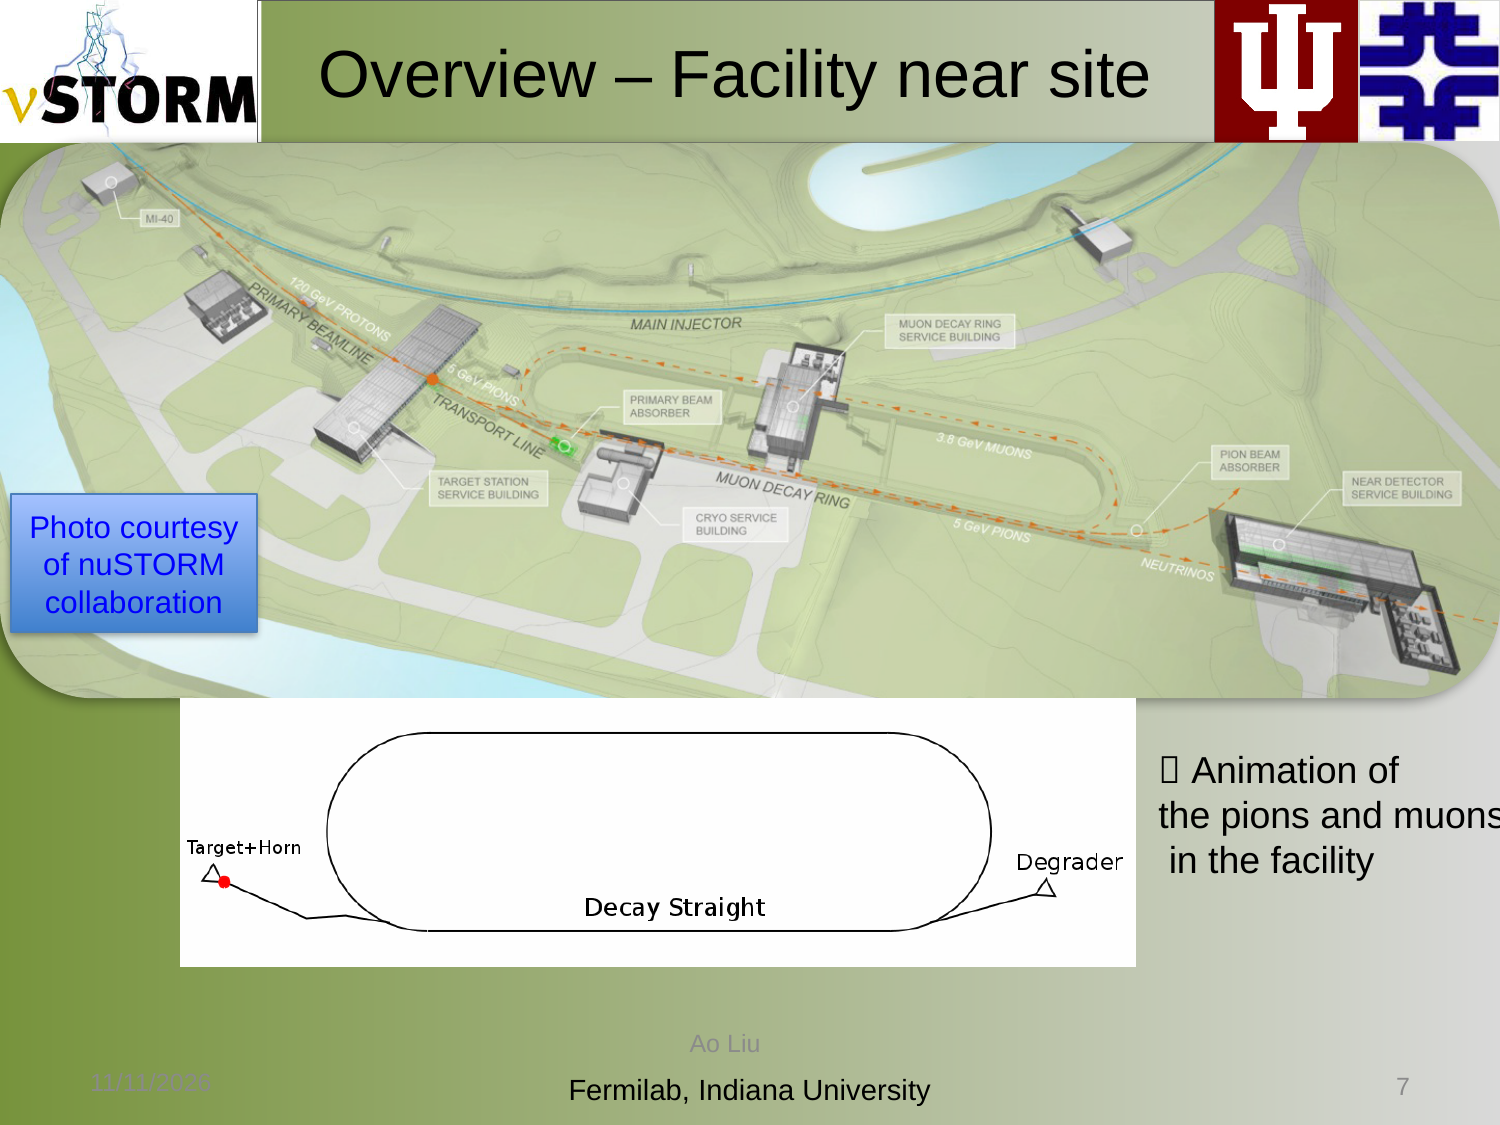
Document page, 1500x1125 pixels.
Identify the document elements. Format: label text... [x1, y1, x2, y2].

slide_number 6 [1132, 1064, 1425, 1106]
picture [1215, 0, 1358, 142]
picture [1360, 1, 1500, 141]
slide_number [75, 1061, 258, 1103]
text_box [179, 697, 1500, 968]
title Overview – Facility near site [257, 0, 1215, 137]
footer Ao Liu [487, 1020, 963, 1065]
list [0, 142, 1500, 699]
picture [0, 0, 257, 142]
